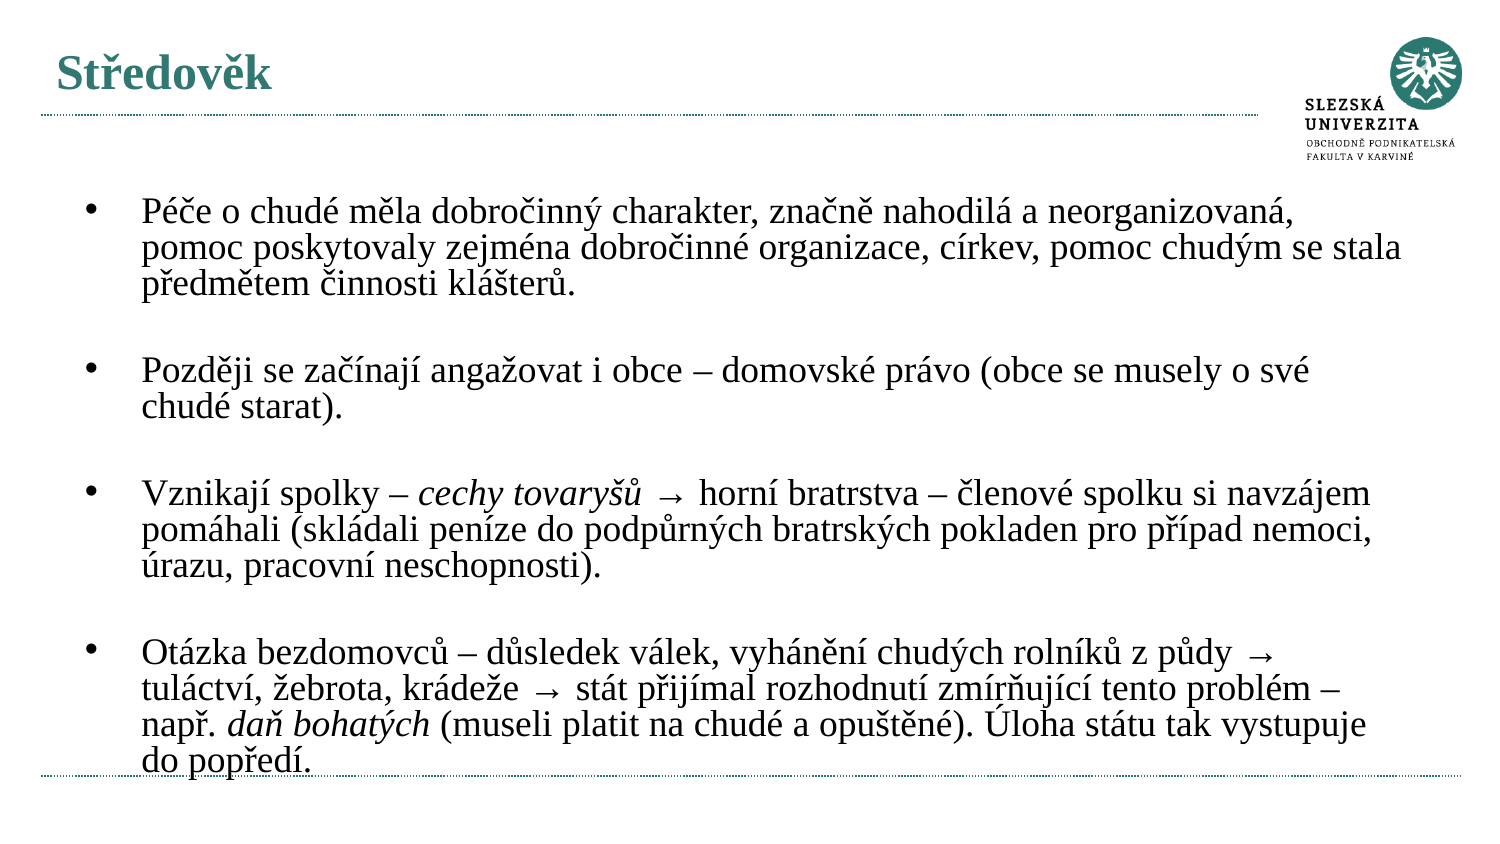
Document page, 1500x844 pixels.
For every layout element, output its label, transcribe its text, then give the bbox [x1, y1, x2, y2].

text_box Péče o chudé měla dobročinný charakter, značně nahodilá a neorganizovaná, pomoc poskytovaly zejména dobročinné organizace, církev, pomoc chudým se stala předmětem činnosti klášterů. Později se začínají angažovat i obce – domovské právo (obce se musely o své chudé starat). Vznikají spolky – cechy tovaryšů → horní bratrstva – členové spolku si navzájem pomáhali (skládali peníze do podpůrných bratrských pokladen pro případ nemoci, úrazu, pracovní neschopnosti). Otázka bezdomovců – důsledek válek, vyhánění chudých rolníků z půdy → tuláctví, žebrota, krádeže → stát přijímal rozhodnutí zmírňující tento problém – např. daň bohatých (museli platit na chudé a opuštěné). Úloha státu tak vystupuje do popředí. [70, 187, 1421, 844]
title Středověk [41, 32, 786, 116]
picture [1305, 37, 1462, 160]
